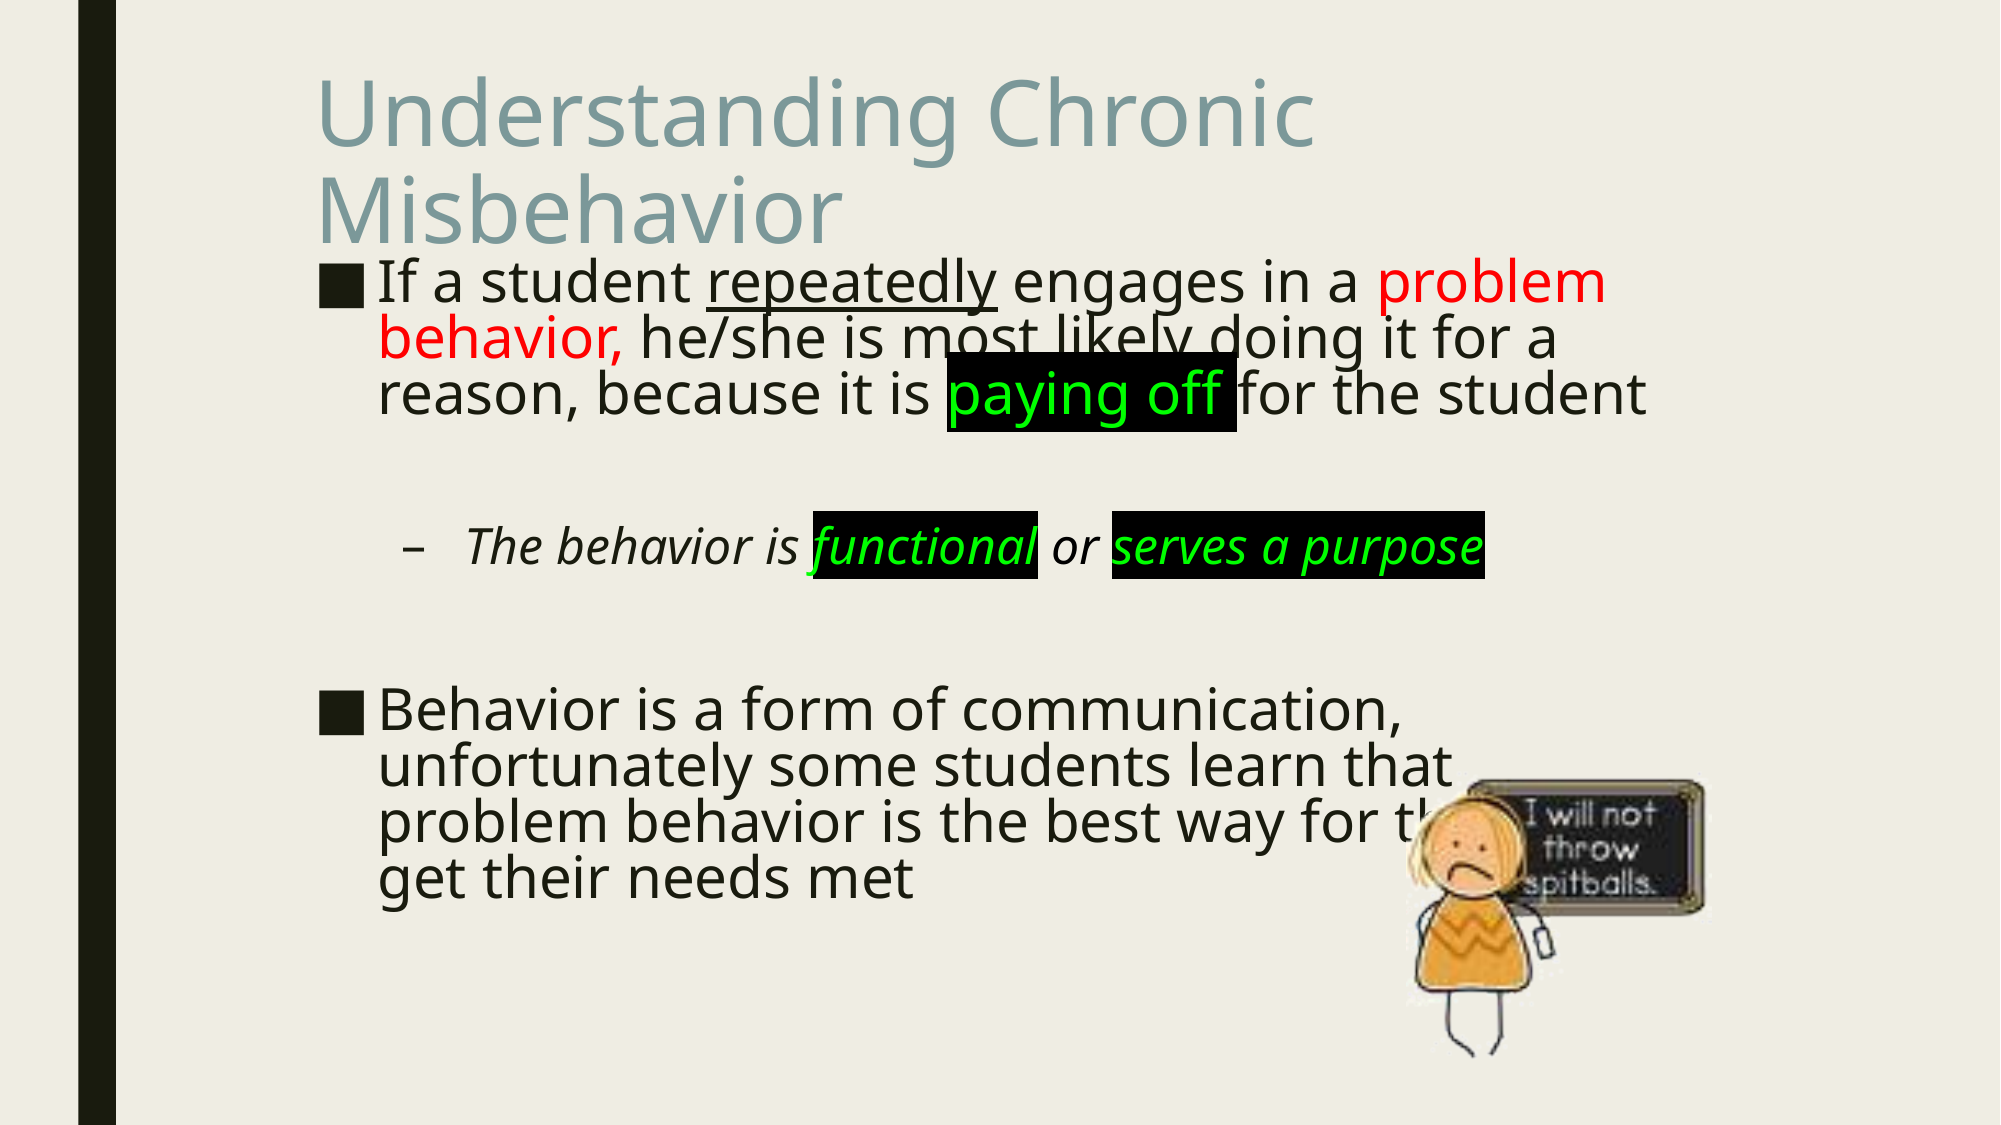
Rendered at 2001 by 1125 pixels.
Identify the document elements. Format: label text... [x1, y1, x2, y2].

list If a student repeatedly engages in a problem behavior, he/she is most likely doing it for a reason, because it is paying off for the student The behavior is functional or serves a purpose Behavior is a form of communication, unfortunately some students learn that problem behavior is the best way for them to get their needs met [299, 250, 1695, 1090]
title Understanding Chronic Misbehavior [299, 60, 1700, 185]
picture [1406, 770, 1712, 1066]
